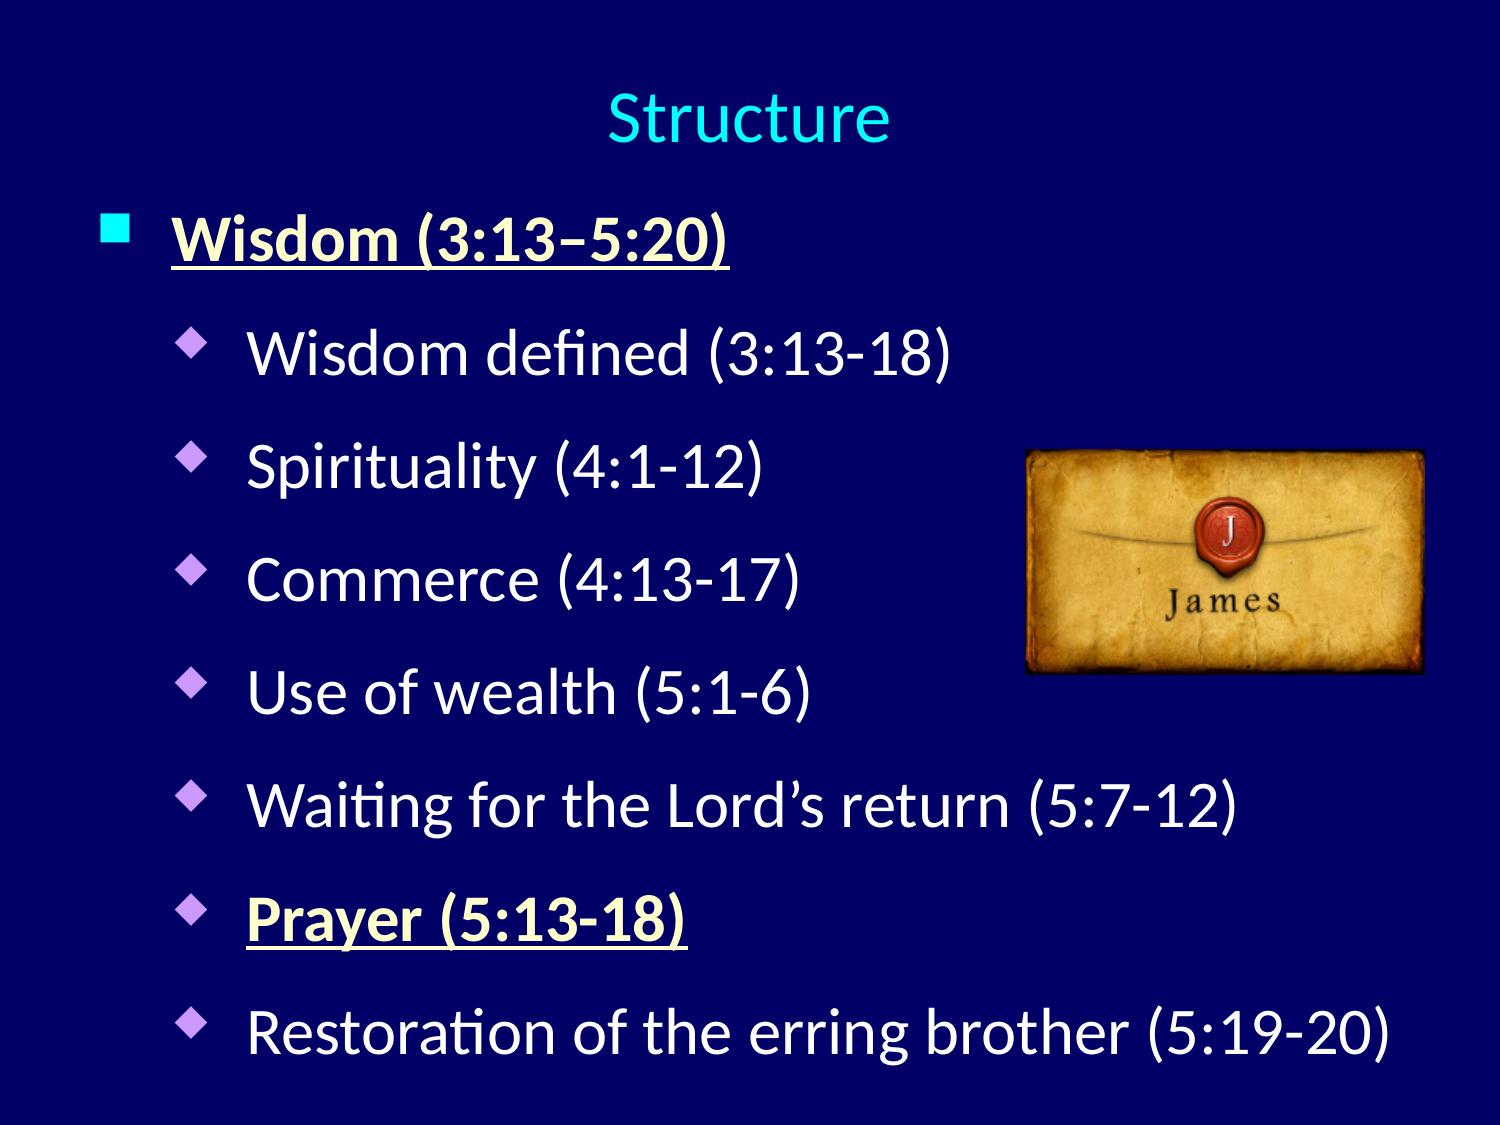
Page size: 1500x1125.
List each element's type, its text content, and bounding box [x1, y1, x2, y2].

list Wisdom (3:13–5:20) Wisdom defined (3:13-18) Spirituality (4:1-12) Commerce (4:13-17) Use of wealth (5:1-6) Waiting for the Lord’s return (5:7-12) Prayer (5:13-18) Restoration of the erring brother (5:19-20) [80, 187, 1419, 1101]
picture [1024, 449, 1426, 676]
title Structure [112, 37, 1388, 187]
